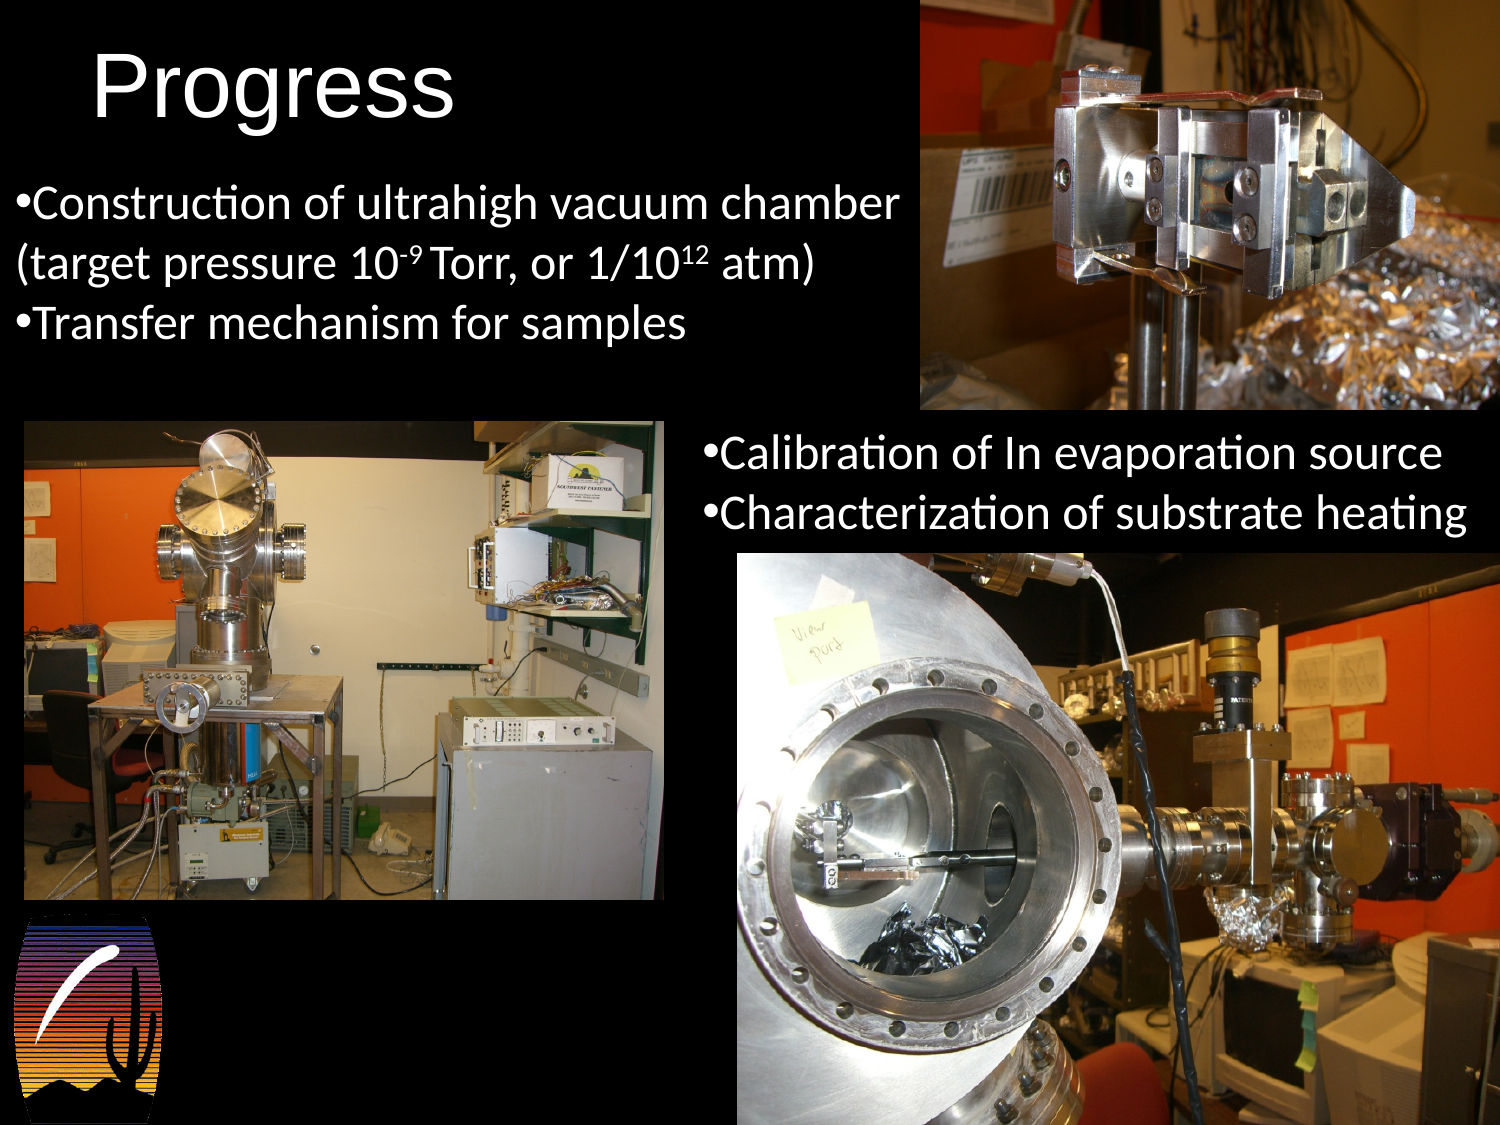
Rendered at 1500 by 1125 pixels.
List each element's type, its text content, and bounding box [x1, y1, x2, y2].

text_box Construction of ultrahigh vacuum chamber (target pressure 10-9 Torr, or 1/1012 atm) Transfer mechanism for samples [0, 162, 914, 358]
text_box Calibration of In evaporation source Characterization of substrate heating [687, 412, 1500, 548]
picture [12, 912, 163, 1125]
picture [919, 0, 1500, 411]
picture [24, 421, 664, 901]
picture [737, 552, 1500, 1125]
title Progress [75, 0, 914, 162]
